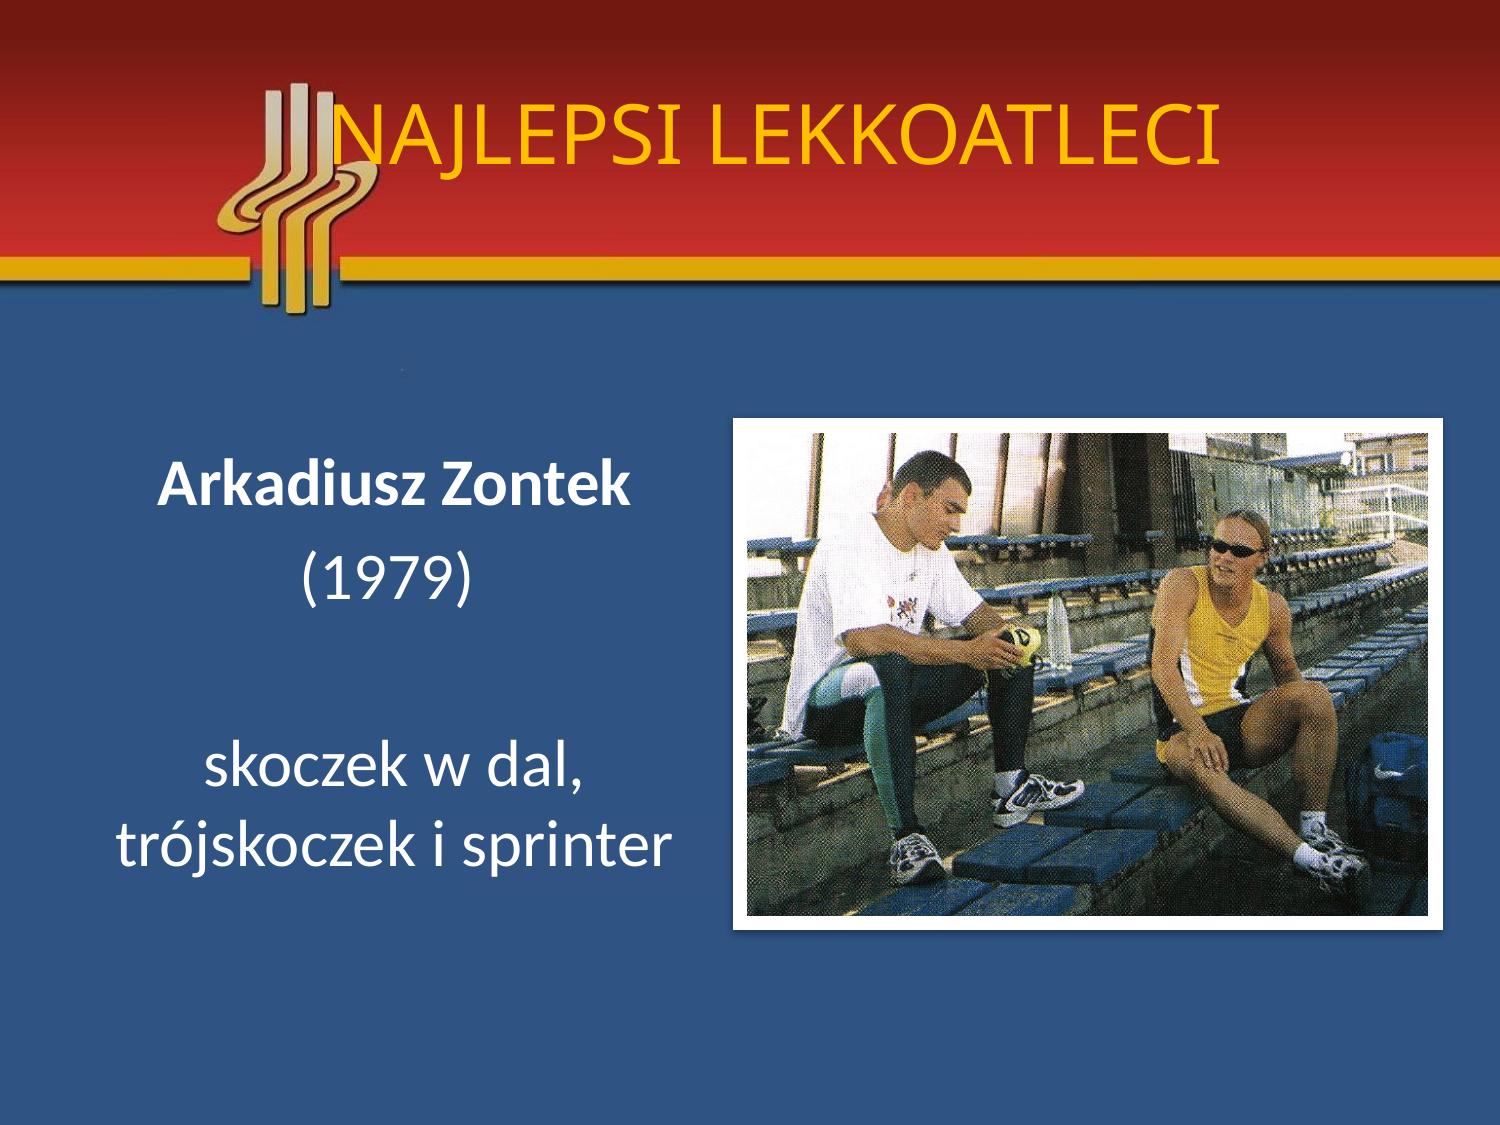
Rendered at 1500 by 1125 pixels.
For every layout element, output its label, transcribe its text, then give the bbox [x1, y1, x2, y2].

picture [0, 0, 1500, 1125]
title NAJLEPSI LEKKOATLECI [242, 66, 1309, 198]
text_box [715, 408, 1439, 1047]
list Arkadiusz Zontek (1979) skoczek w dal, trójskoczek i sprinter [75, 338, 715, 1083]
